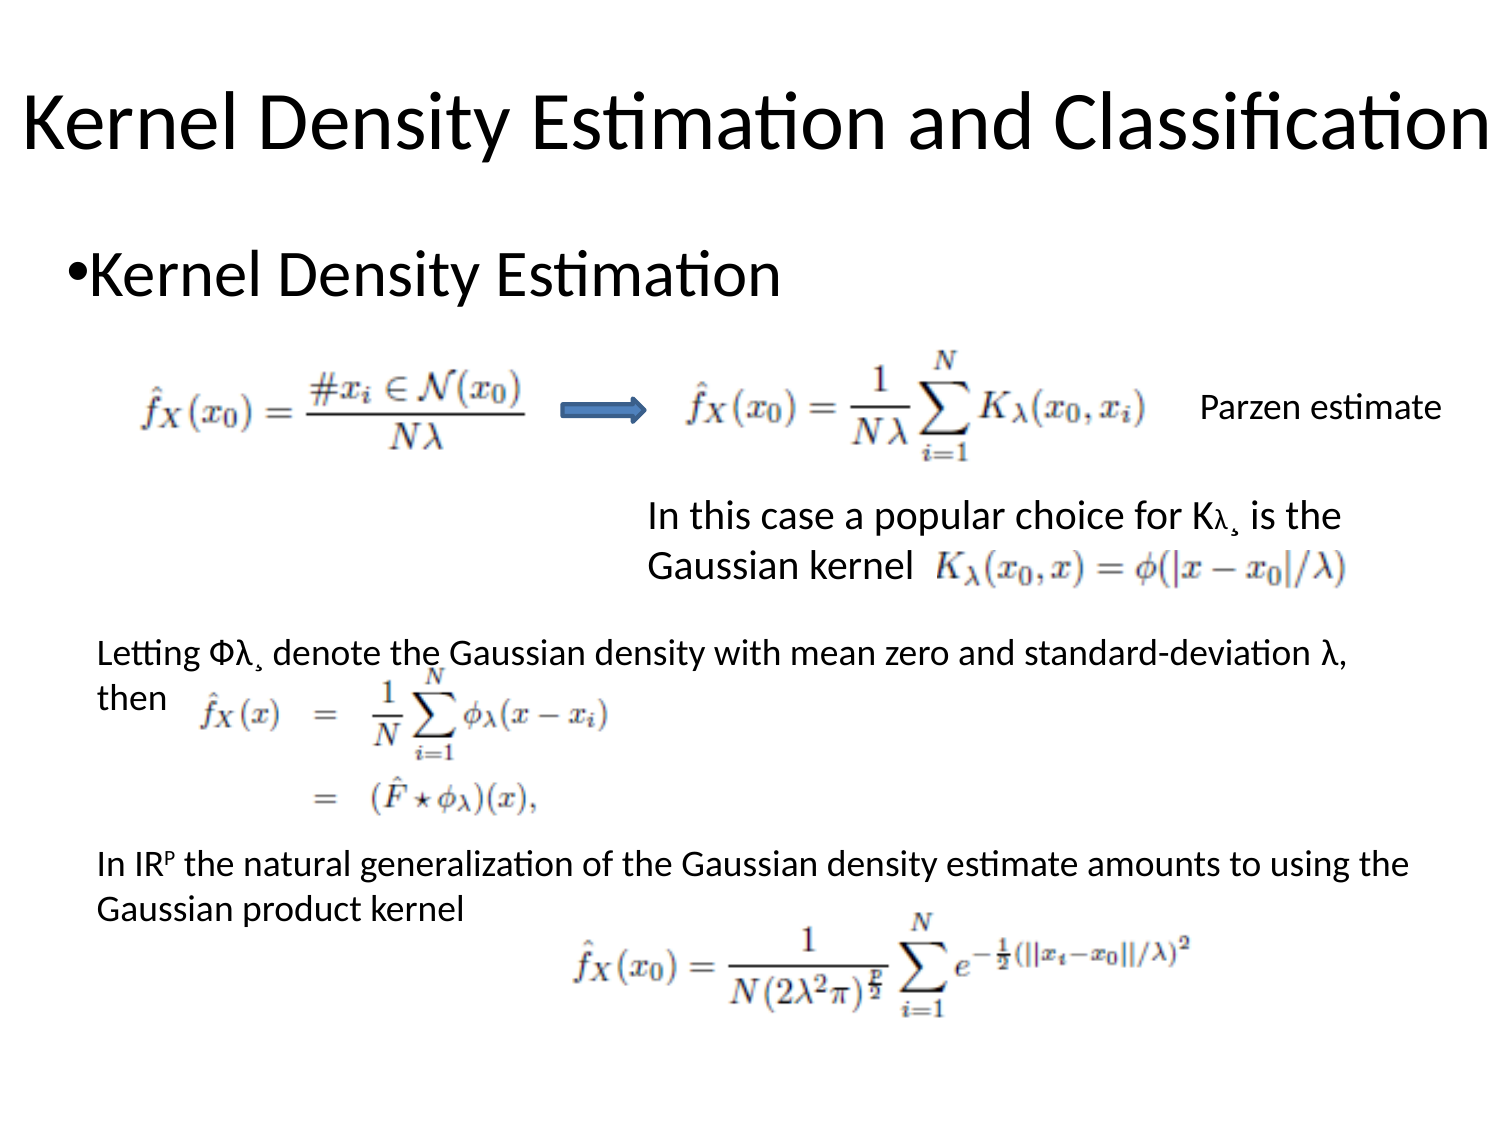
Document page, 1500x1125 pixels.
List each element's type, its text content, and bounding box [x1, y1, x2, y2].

text_box [560, 396, 647, 424]
text_box Letting Фλ¸ denote the Gaussian density with mean zero and standard-deviation λ, then [82, 621, 1442, 726]
picture [187, 656, 622, 824]
picture [116, 351, 528, 463]
picture [679, 339, 1151, 469]
picture [562, 902, 1194, 1020]
picture [937, 550, 1348, 592]
text_box In this case a popular choice for Kλ¸ is the Gaussian kernel [632, 480, 1383, 596]
text_box In IRP the natural generalization of the Gaussian density estimate amounts to using the Gaussian product kernel [81, 831, 1430, 937]
text_box Kernel Density Estimation and Classification [8, 58, 1500, 174]
text_box Parzen estimate [1185, 374, 1458, 435]
text_box Kernel Density Estimation [51, 222, 799, 318]
